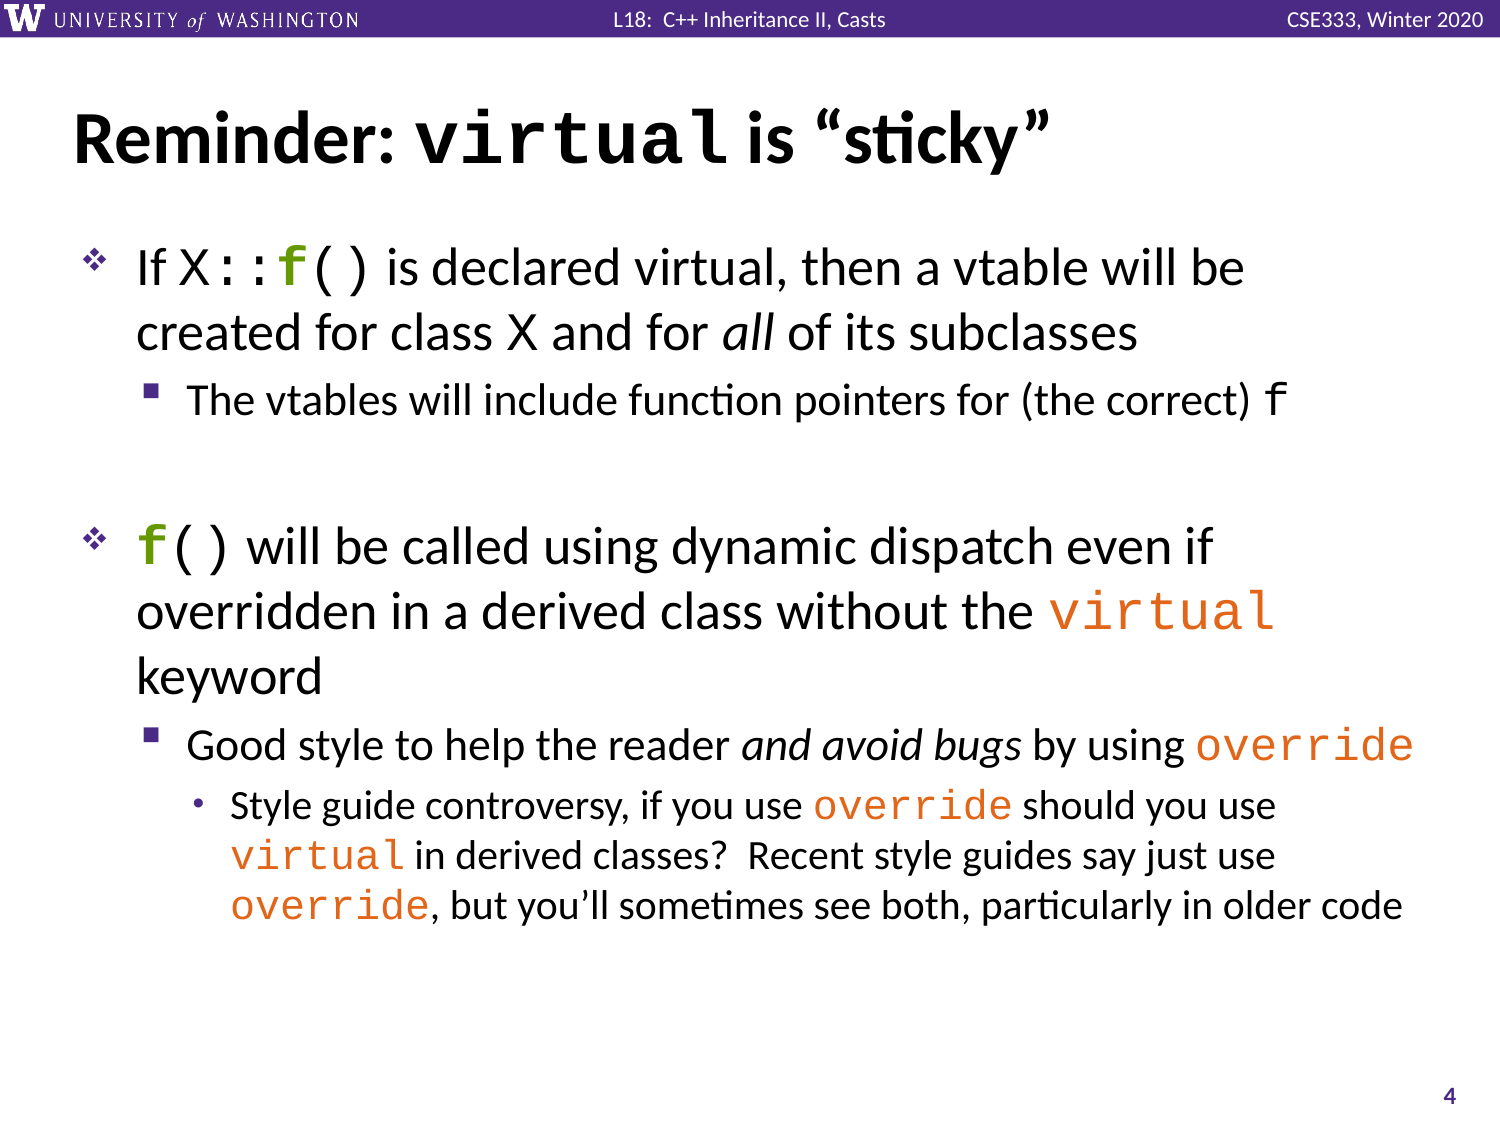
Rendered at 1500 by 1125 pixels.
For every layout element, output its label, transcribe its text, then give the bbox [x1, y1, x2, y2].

list If X::f() is declared virtual, then a vtable will be created for class X and for all of its subclasses The vtables will include function pointers for (the correct) f f() will be called using dynamic dispatch even if overridden in a derived class without the virtual keyword Good style to help the reader and avoid bugs by using override Style guide controversy, if you use override should you use virtual in derived classes? Recent style guides say just use override, but you’ll sometimes see both, particularly in older code [64, 223, 1438, 1040]
title Reminder: virtual is “sticky” [58, 71, 1438, 197]
slide_number 4 [1400, 1065, 1500, 1125]
picture [4, 4, 358, 32]
